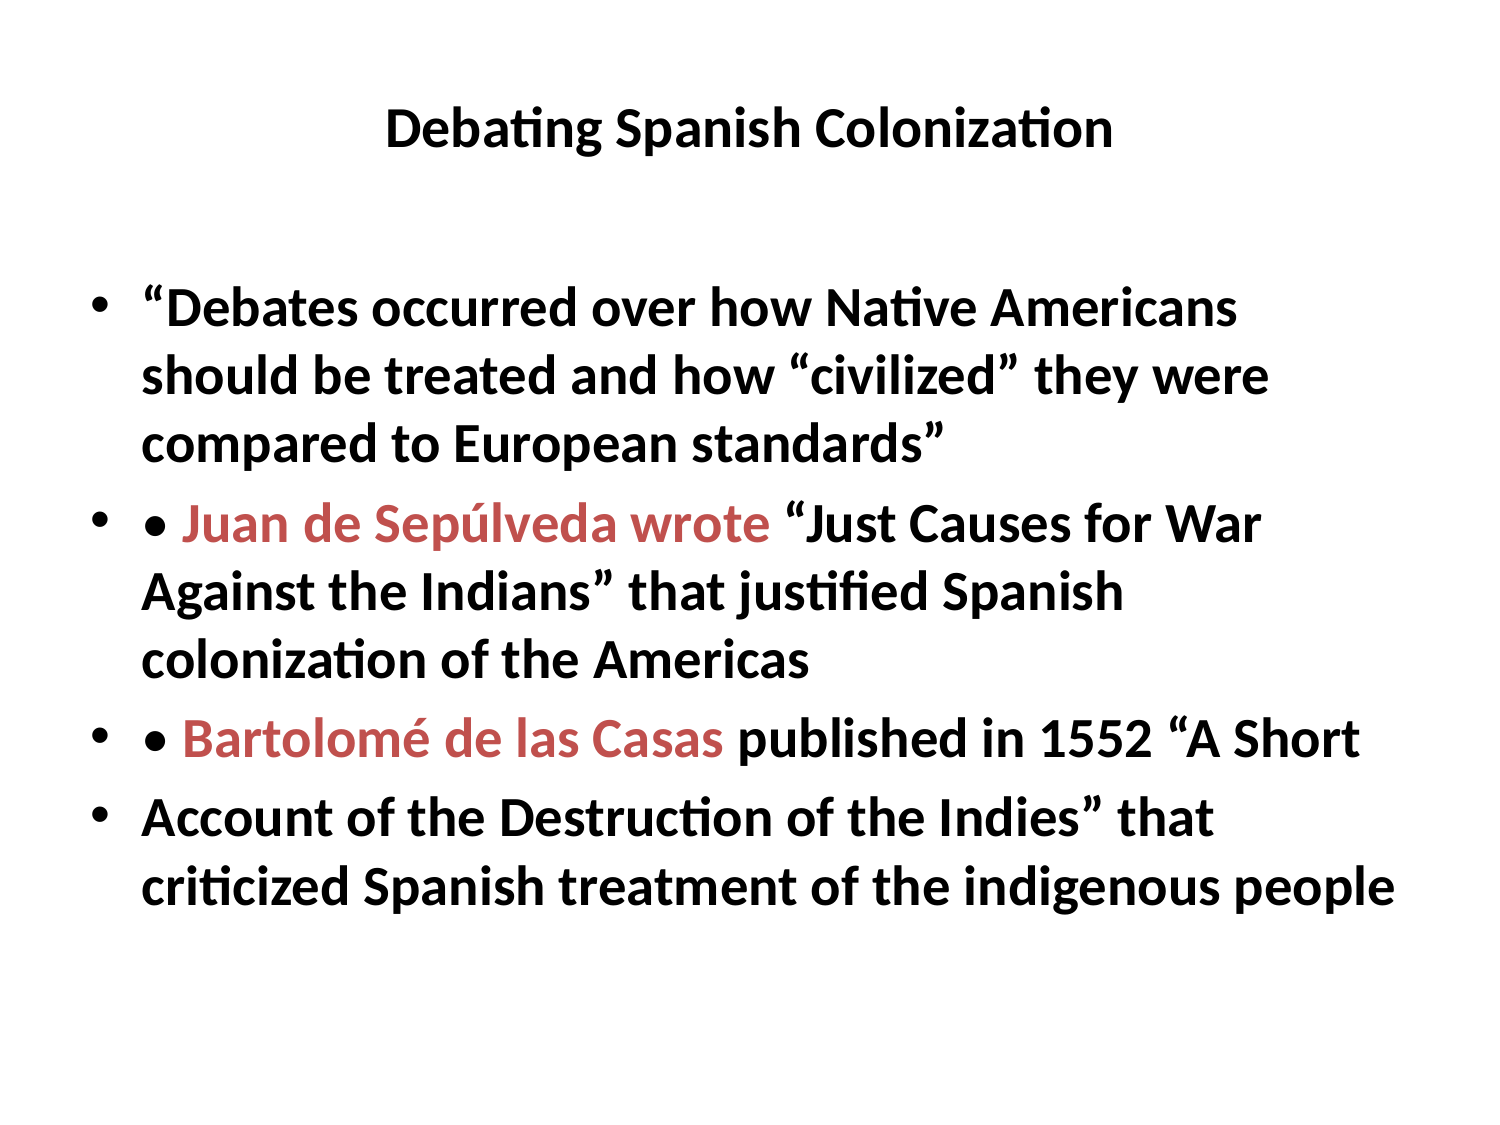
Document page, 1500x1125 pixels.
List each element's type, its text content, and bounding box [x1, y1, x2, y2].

title Debating Spanish Colonization [75, 45, 1425, 233]
list “Debates occurred over how Native Americans should be treated and how “civilized” they were compared to European standards” • Juan de Sepúlveda wrote “Just Causes for War Against the Indians” that justified Spanish colonization of the Americas • Bartolomé de las Casas published in 1552 “A Short Account of the Destruction of the Indies” that criticized Spanish treatment of the indigenous people [75, 262, 1425, 1005]
